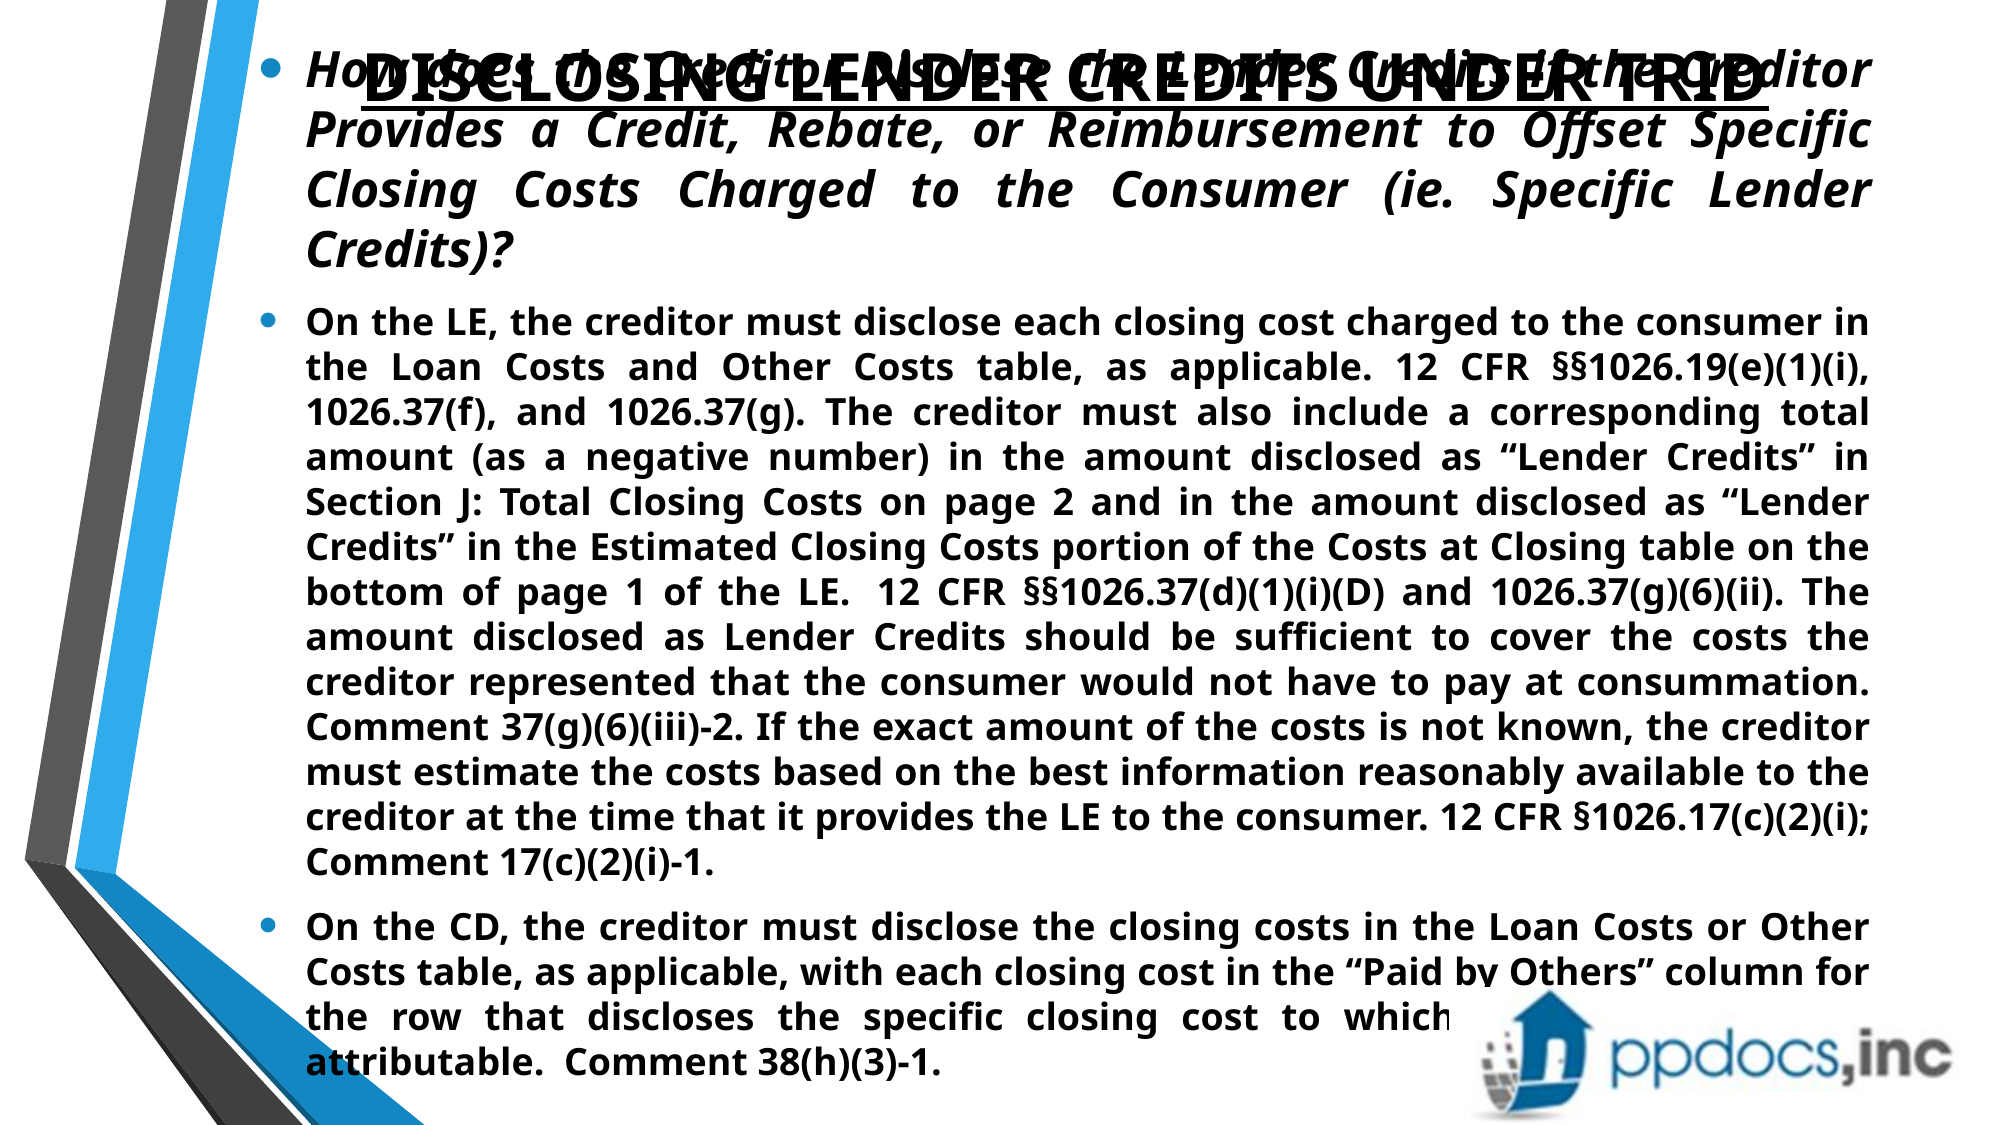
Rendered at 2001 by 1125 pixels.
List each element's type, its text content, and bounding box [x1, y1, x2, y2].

picture [1448, 987, 2000, 1125]
title DISCLOSING LENDER CREDITS UNDER TRID [243, 0, 1887, 150]
list How does the Creditor Disclose the Lender Credits if the Creditor Provides a Credit, Rebate, or Reimbursement to Offset Specific Closing Costs Charged to the Consumer (ie. Specific Lender Credits)? On the LE, the creditor must disclose each closing cost charged to the consumer in the Loan Costs and Other Costs table, as applicable. 12 CFR §§1026.19(e)(1)(i), 1026.37(f), and 1026.37(g). The creditor must also include a corresponding total amount (as a negative number) in the amount disclosed as “Lender Credits” in Section J: Total Closing Costs on page 2 and in the amount disclosed as “Lender Credits” in the Estimated Closing Costs portion of the Costs at Closing table on the bottom of page 1 of the LE. 12 CFR §§1026.37(d)(1)(i)(D) and 1026.37(g)(6)(ii). The amount disclosed as Lender Credits should be sufficient to cover the costs the creditor represented that the consumer would not have to pay at consummation. Comment 37(g)(6)(iii)-2. If the exact amount of the costs is not known, the creditor must estimate the costs based on the best information reasonably available to the creditor at the time that it provides the LE to the consumer. 12 CFR §1026.17(c)(2)(i); Comment 17(c)(2)(i)-1. On the CD, the creditor must disclose the closing costs in the Loan Costs or Other Costs table, as applicable, with each closing cost in the “Paid by Others” column for the row that discloses the specific closing cost to which the lender credit is attributable. Comment 38(h)(3)-1. [243, 227, 1887, 976]
